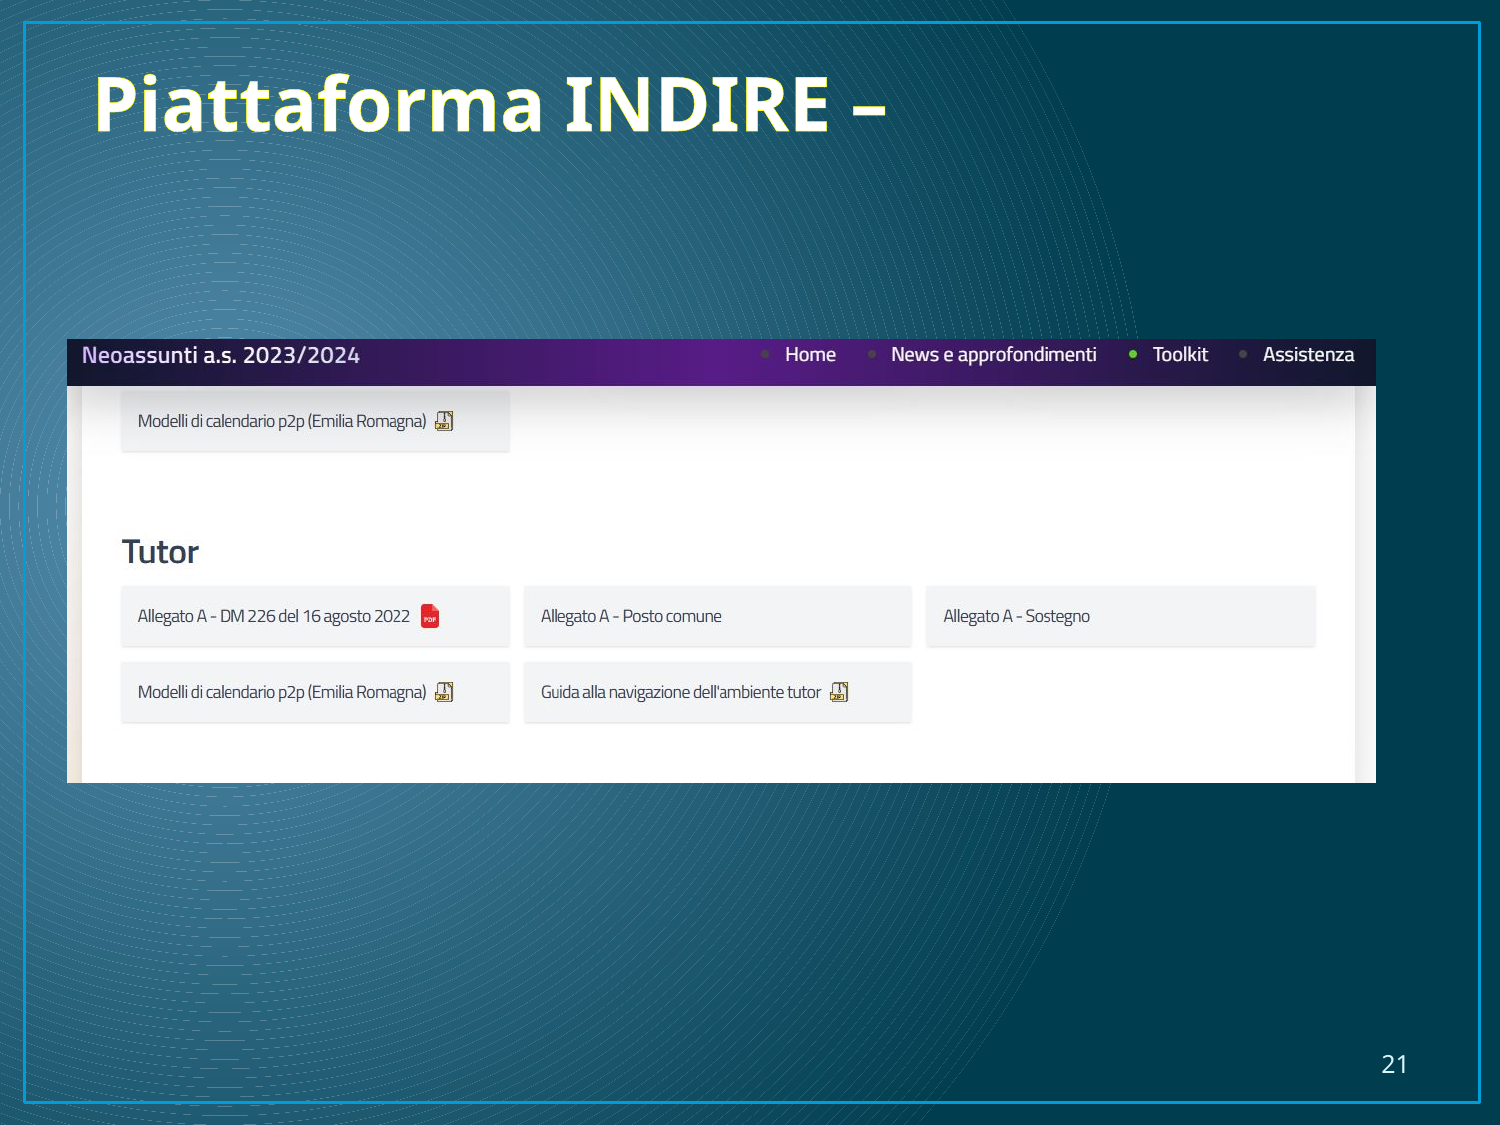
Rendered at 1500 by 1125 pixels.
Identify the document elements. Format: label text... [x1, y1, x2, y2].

text_box Piattaforma INDIRE – [76, 7, 1164, 195]
picture [67, 333, 1375, 796]
slide_number 21 [1074, 1035, 1425, 1096]
